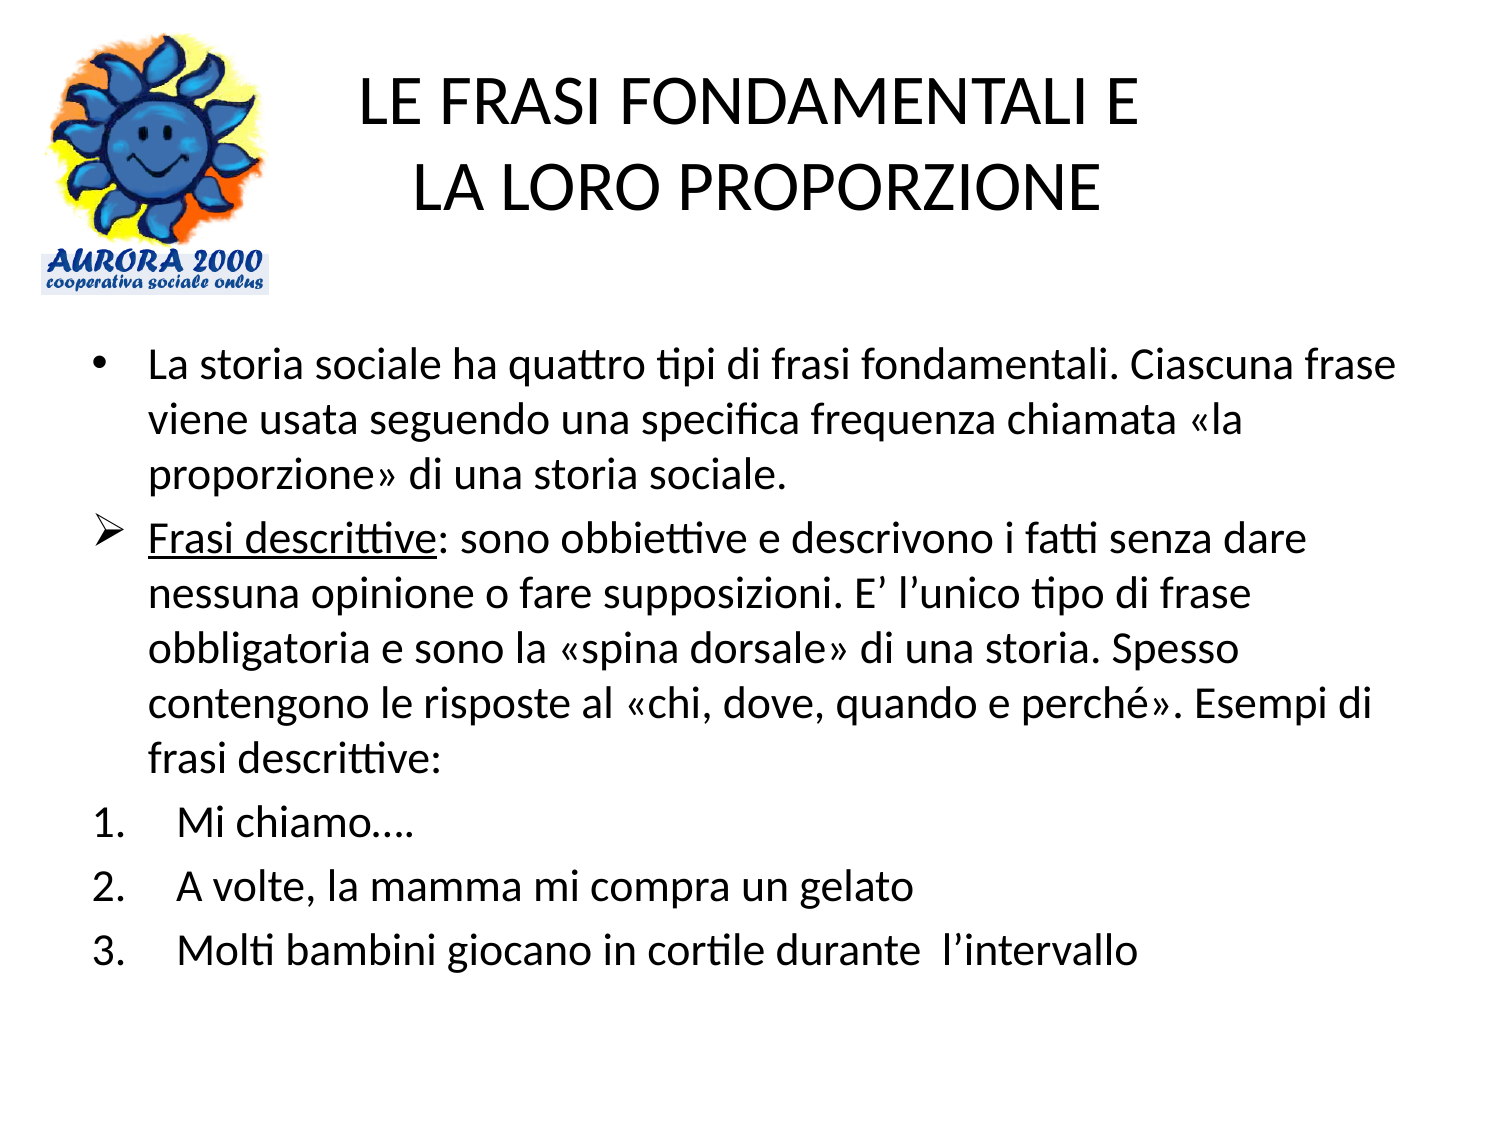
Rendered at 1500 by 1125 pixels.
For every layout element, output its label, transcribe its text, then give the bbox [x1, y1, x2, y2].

picture [40, 26, 269, 295]
title LE FRASI FONDAMENTALI E LA LORO PROPORZIONE [274, 45, 1425, 233]
list La storia sociale ha quattro tipi di frasi fondamentali. Ciascuna frase viene usata seguendo una specifica frequenza chiamata «la proporzione» di una storia sociale. Frasi descrittive: sono obbiettive e descrivono i fatti senza dare nessuna opinione o fare supposizioni. E’ l’unico tipo di frase obbligatoria e sono la «spina dorsale» di una storia. Spesso contengono le risposte al «chi, dove, quando e perché». Esempi di frasi descrittive: Mi chiamo…. A volte, la mamma mi compra un gelato Molti bambini giocano in cortile durante l’intervallo [76, 326, 1427, 1076]
